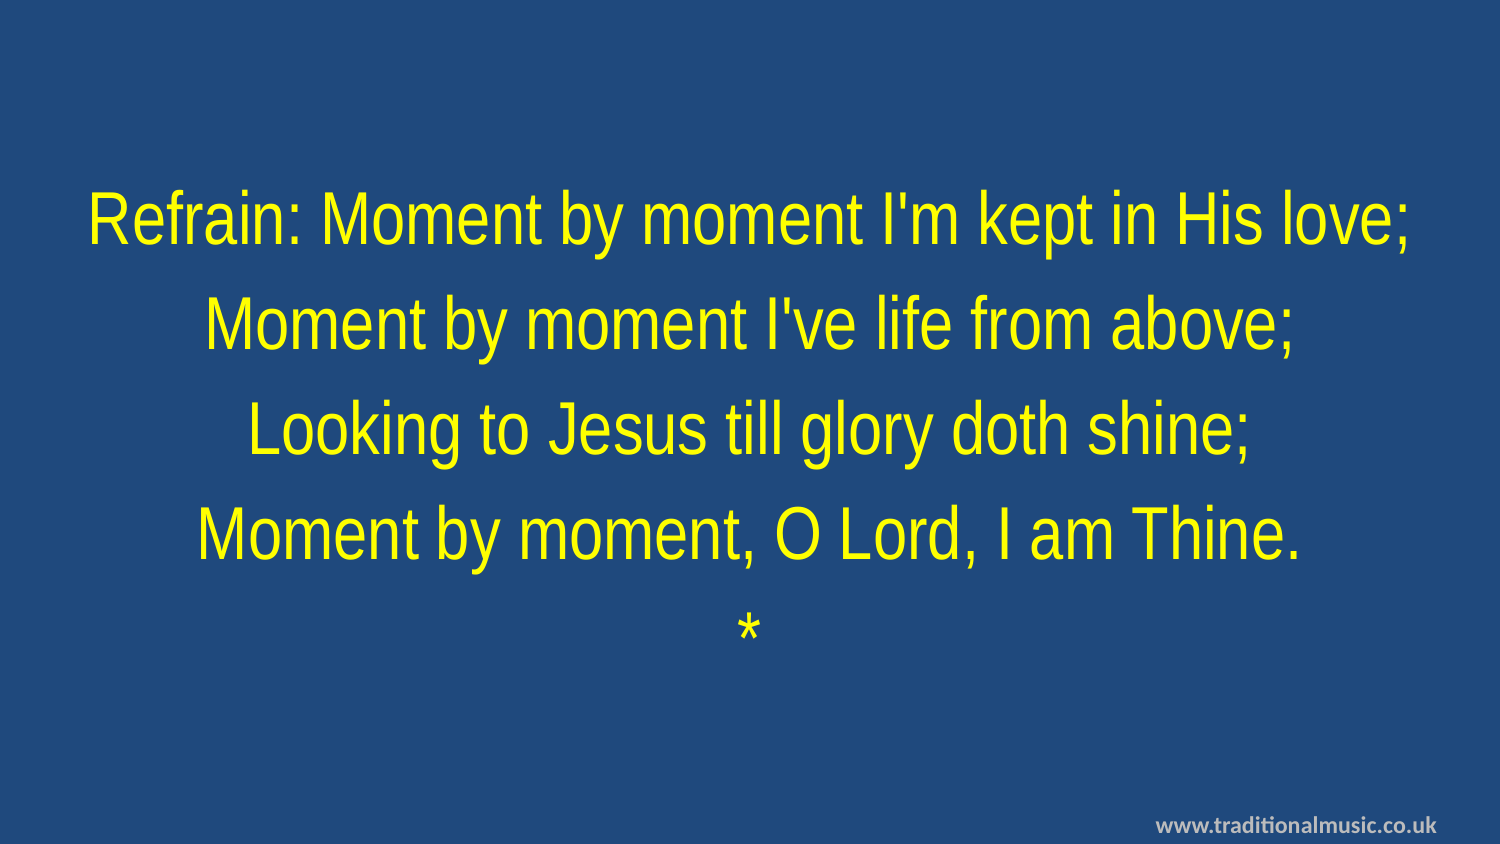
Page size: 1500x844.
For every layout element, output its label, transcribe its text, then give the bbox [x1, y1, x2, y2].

list Refrain: Moment by moment I'm kept in His love; Moment by moment I've life from above; Looking to Jesus till glory doth shine; Moment by moment, O Lord, I am Thine. * [0, 0, 1500, 844]
